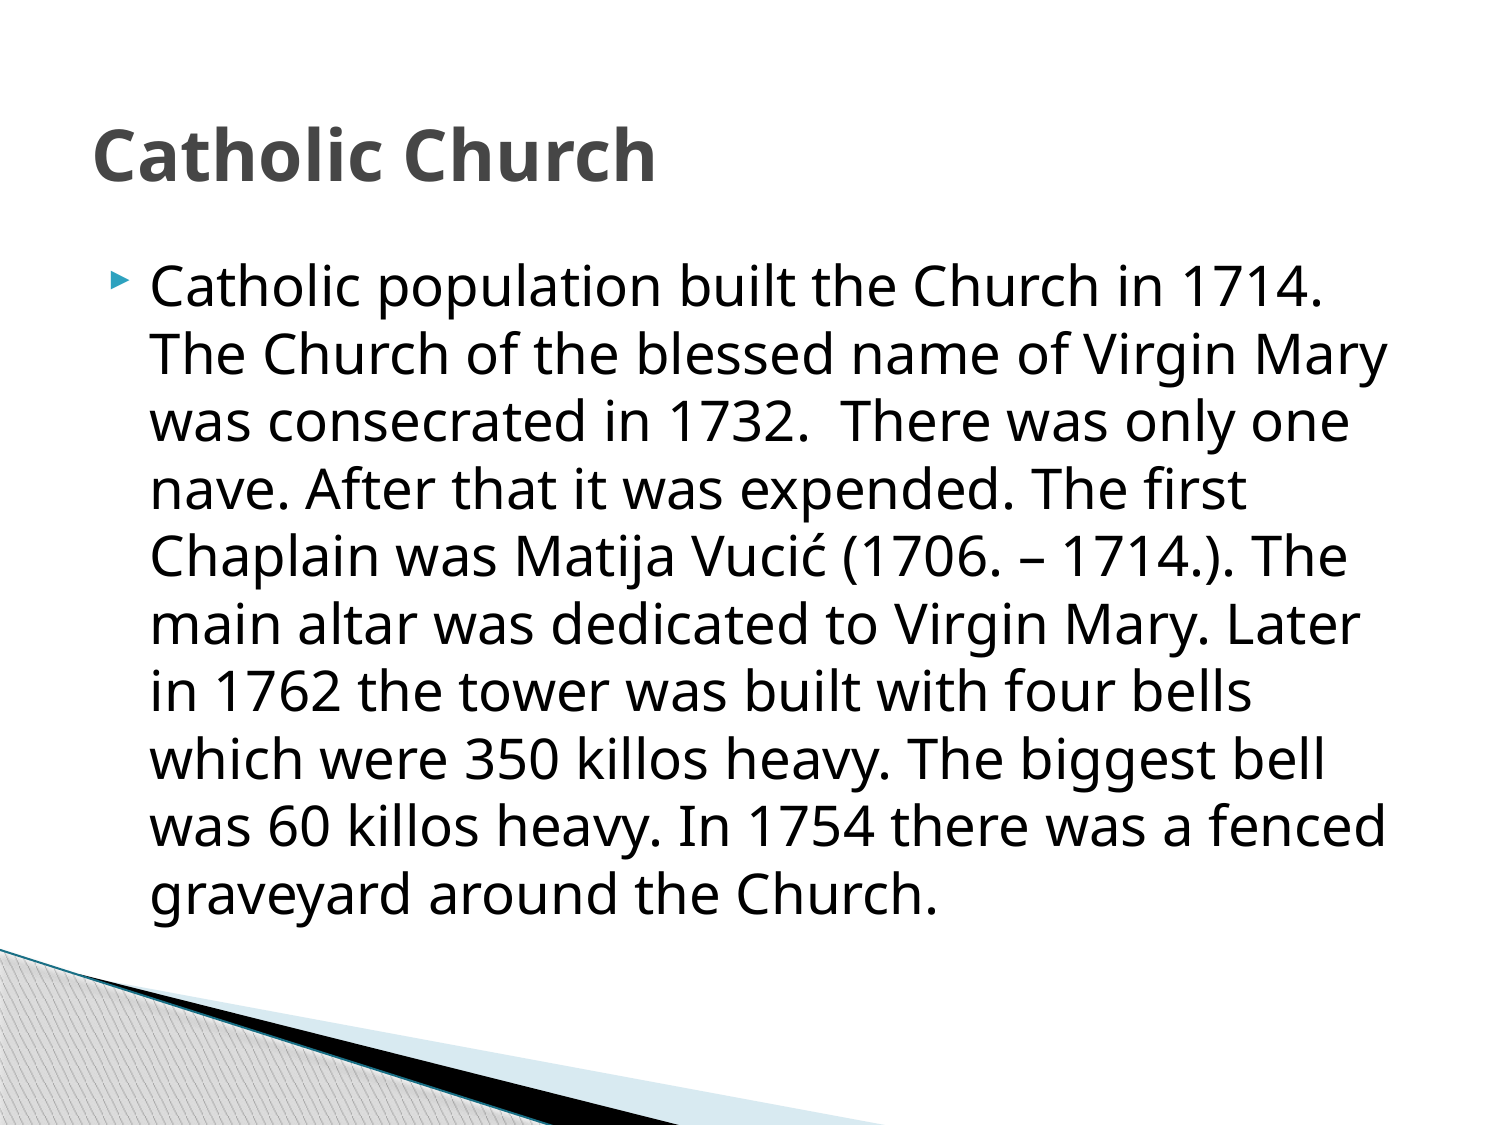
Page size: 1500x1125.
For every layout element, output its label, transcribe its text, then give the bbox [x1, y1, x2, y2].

title Catholic Church [76, 101, 1427, 290]
list Catholic population built the Church in 1714. The Church of the blessed name of Virgin Mary was consecrated in 1732. There was only one nave. After that it was expended. The first Chaplain was Matija Vucić (1706. – 1714.). The main altar was dedicated to Virgin Mary. Later in 1762 the tower was built with four bells which were 350 killos heavy. The biggest bell was 60 killos heavy. In 1754 there was a fenced graveyard around the Church. [75, 243, 1425, 986]
